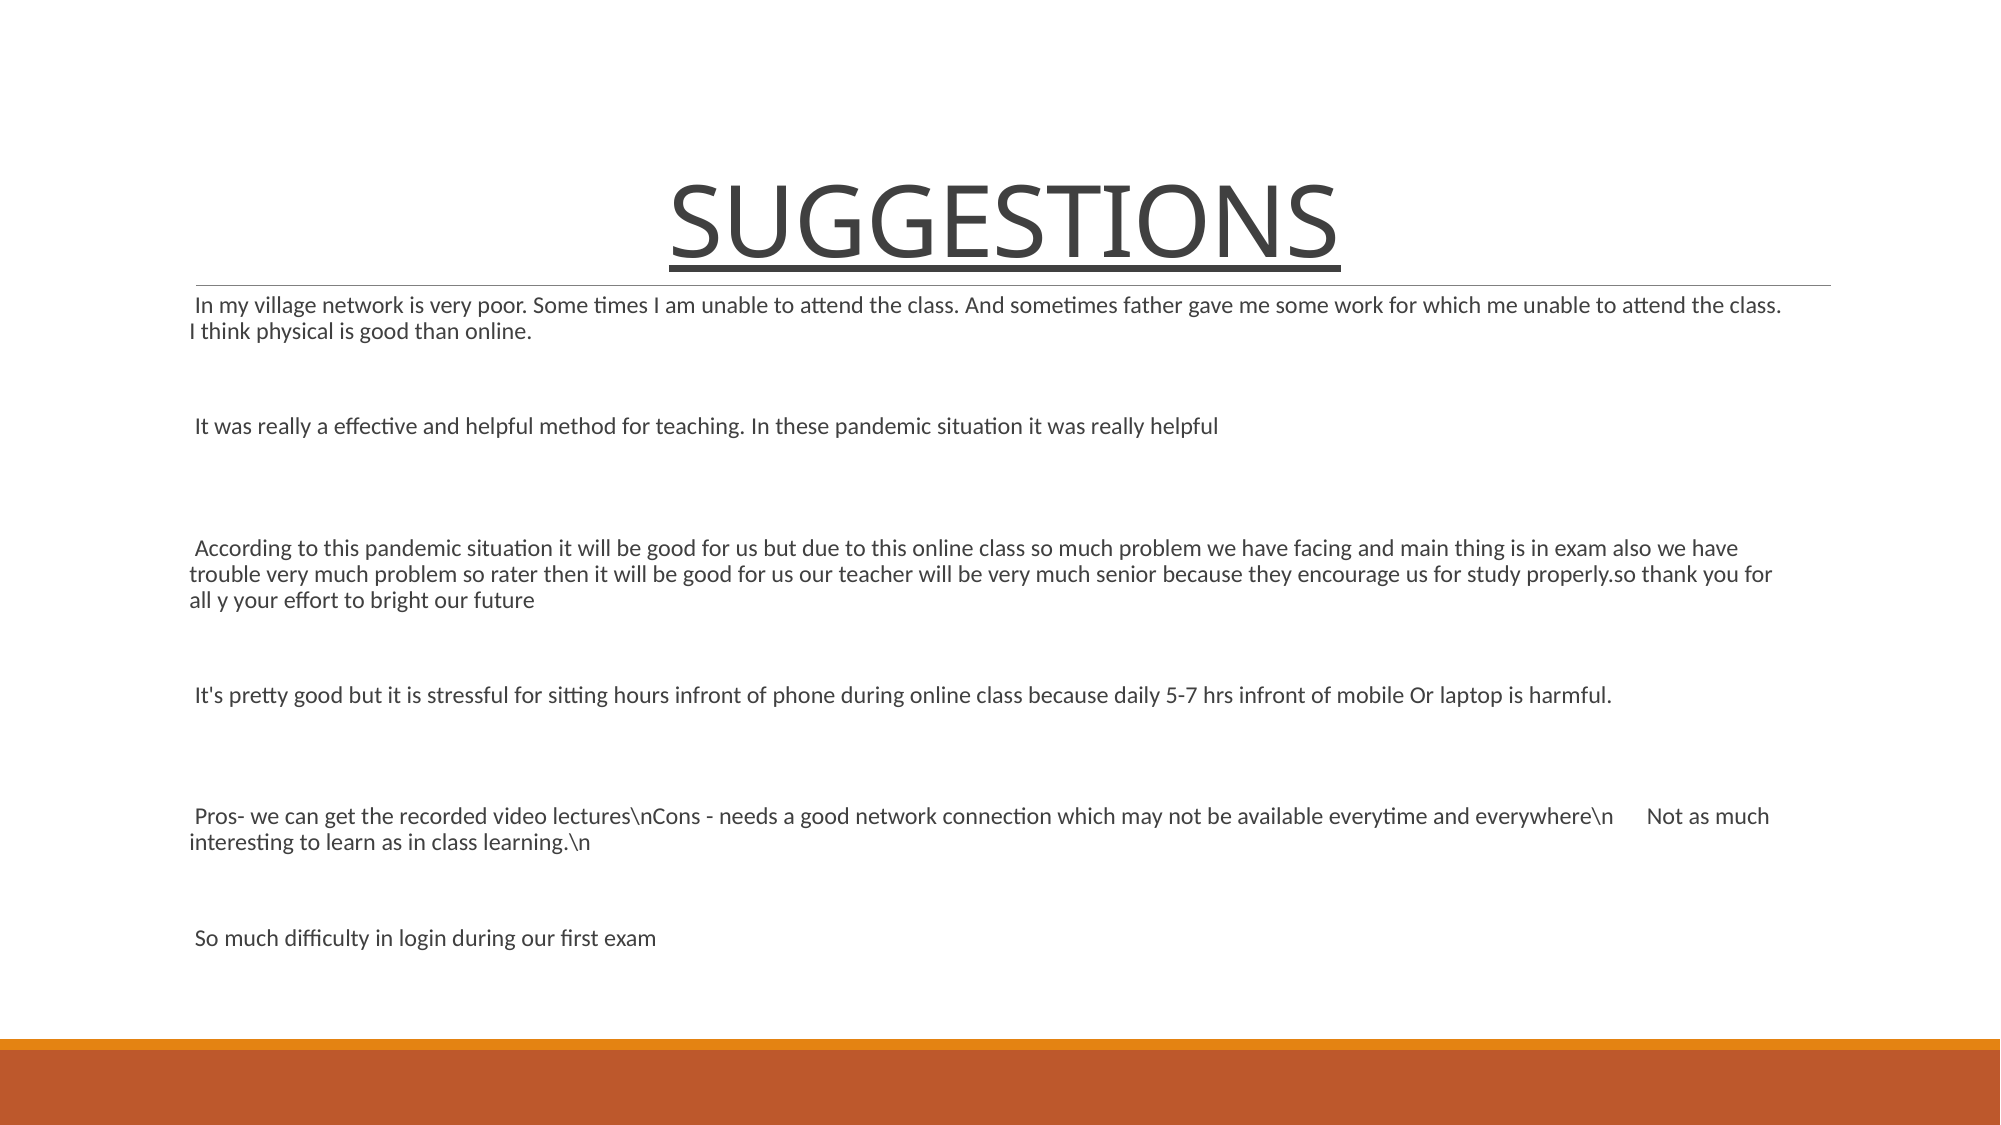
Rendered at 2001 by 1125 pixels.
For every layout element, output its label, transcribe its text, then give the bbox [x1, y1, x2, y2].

title SUGGESTIONS [180, 47, 1830, 285]
list In my village network is very poor. Some times I am unable to attend the class. And sometimes father gave me some work for which me unable to attend the class. I think physical is good than online. It was really a effective and helpful method for teaching. In these pandemic situation it was really helpful According to this pandemic situation it will be good for us but due to this online class so much problem we have facing and main thing is in exam also we have trouble very much problem so rater then it will be good for us our teacher will be very much senior because they encourage us for study properly.so thank you for all y your effort to bright our future It's pretty good but it is stressful for sitting hours infront of phone during online class because daily 5-7 hrs infront of mobile Or laptop is harmful. Pros- we can get the recorded video lectures\nCons - needs a good network connection which may not be available everytime and everywhere\n Not as much interesting to learn as in class learning.\n So much difficulty in login during our first exam [180, 285, 1788, 991]
